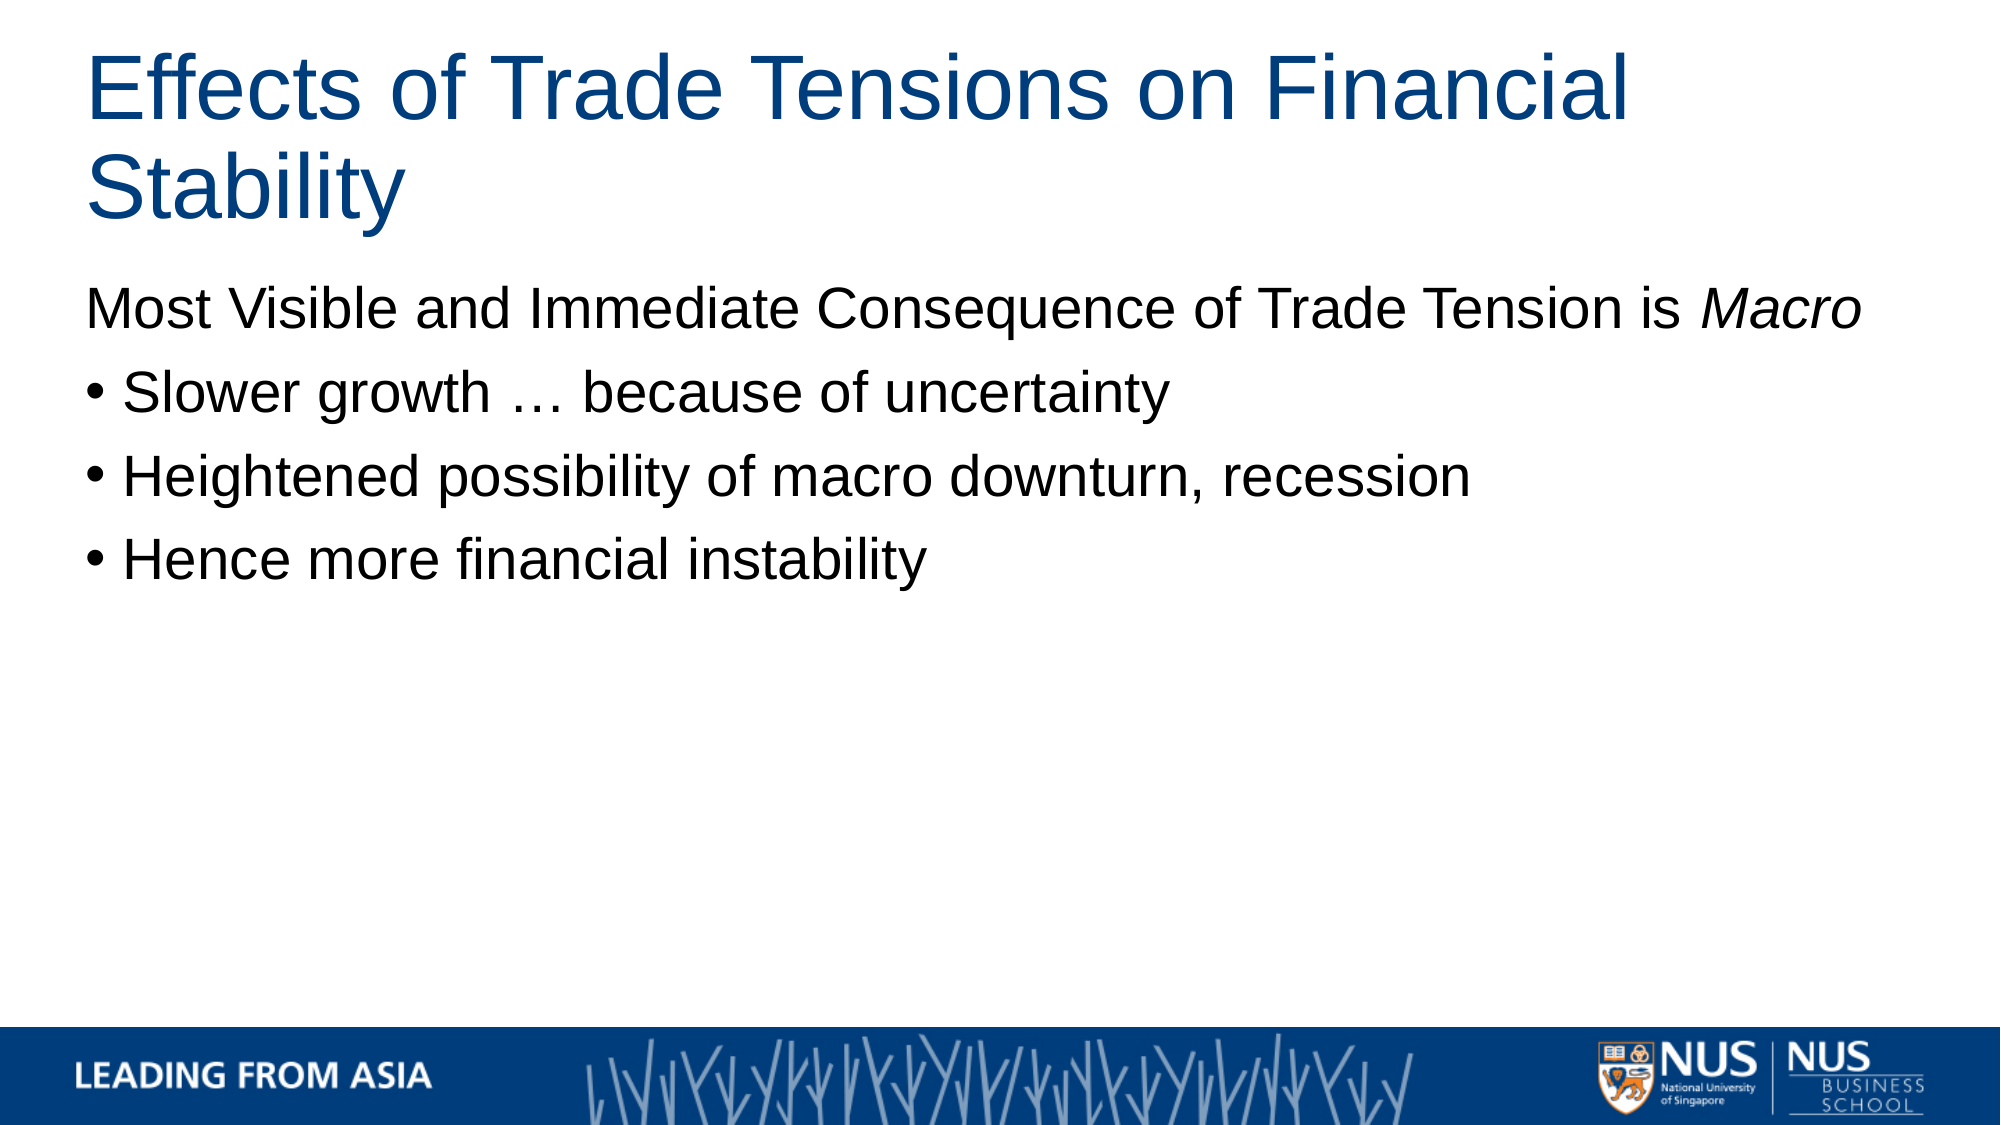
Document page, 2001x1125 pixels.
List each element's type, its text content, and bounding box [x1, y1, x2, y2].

list Most Visible and Immediate Consequence of Trade Tension is Macro Slower growth … because of uncertainty Heightened possibility of macro downturn, recession Hence more financial instability [70, 270, 1930, 985]
picture [0, 1027, 2000, 1125]
title Effects of Trade Tensions on Financial Stability [70, 31, 1930, 249]
